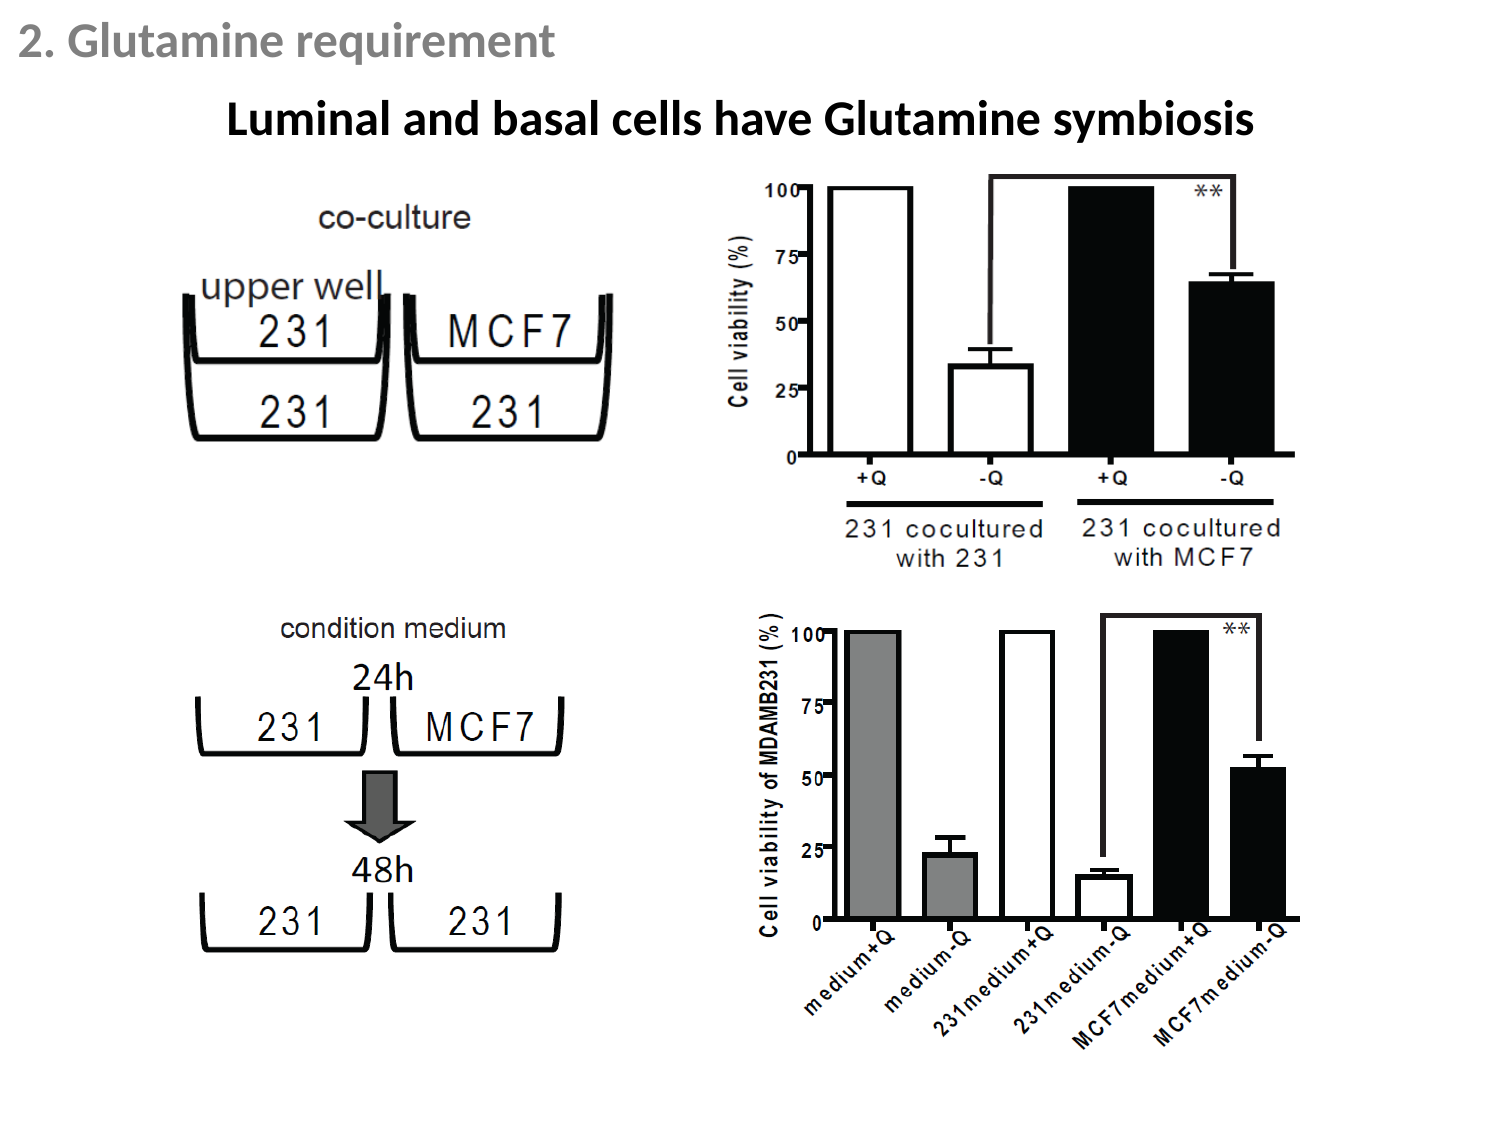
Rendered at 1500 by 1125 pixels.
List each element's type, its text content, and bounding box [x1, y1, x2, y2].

picture [170, 172, 627, 462]
picture [720, 174, 1306, 582]
text_box Luminal and basal cells have Glutamine symbiosis [211, 78, 1282, 153]
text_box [147, 556, 579, 965]
text_box 2. Glutamine requirement [3, 0, 572, 75]
picture [752, 592, 1306, 1059]
